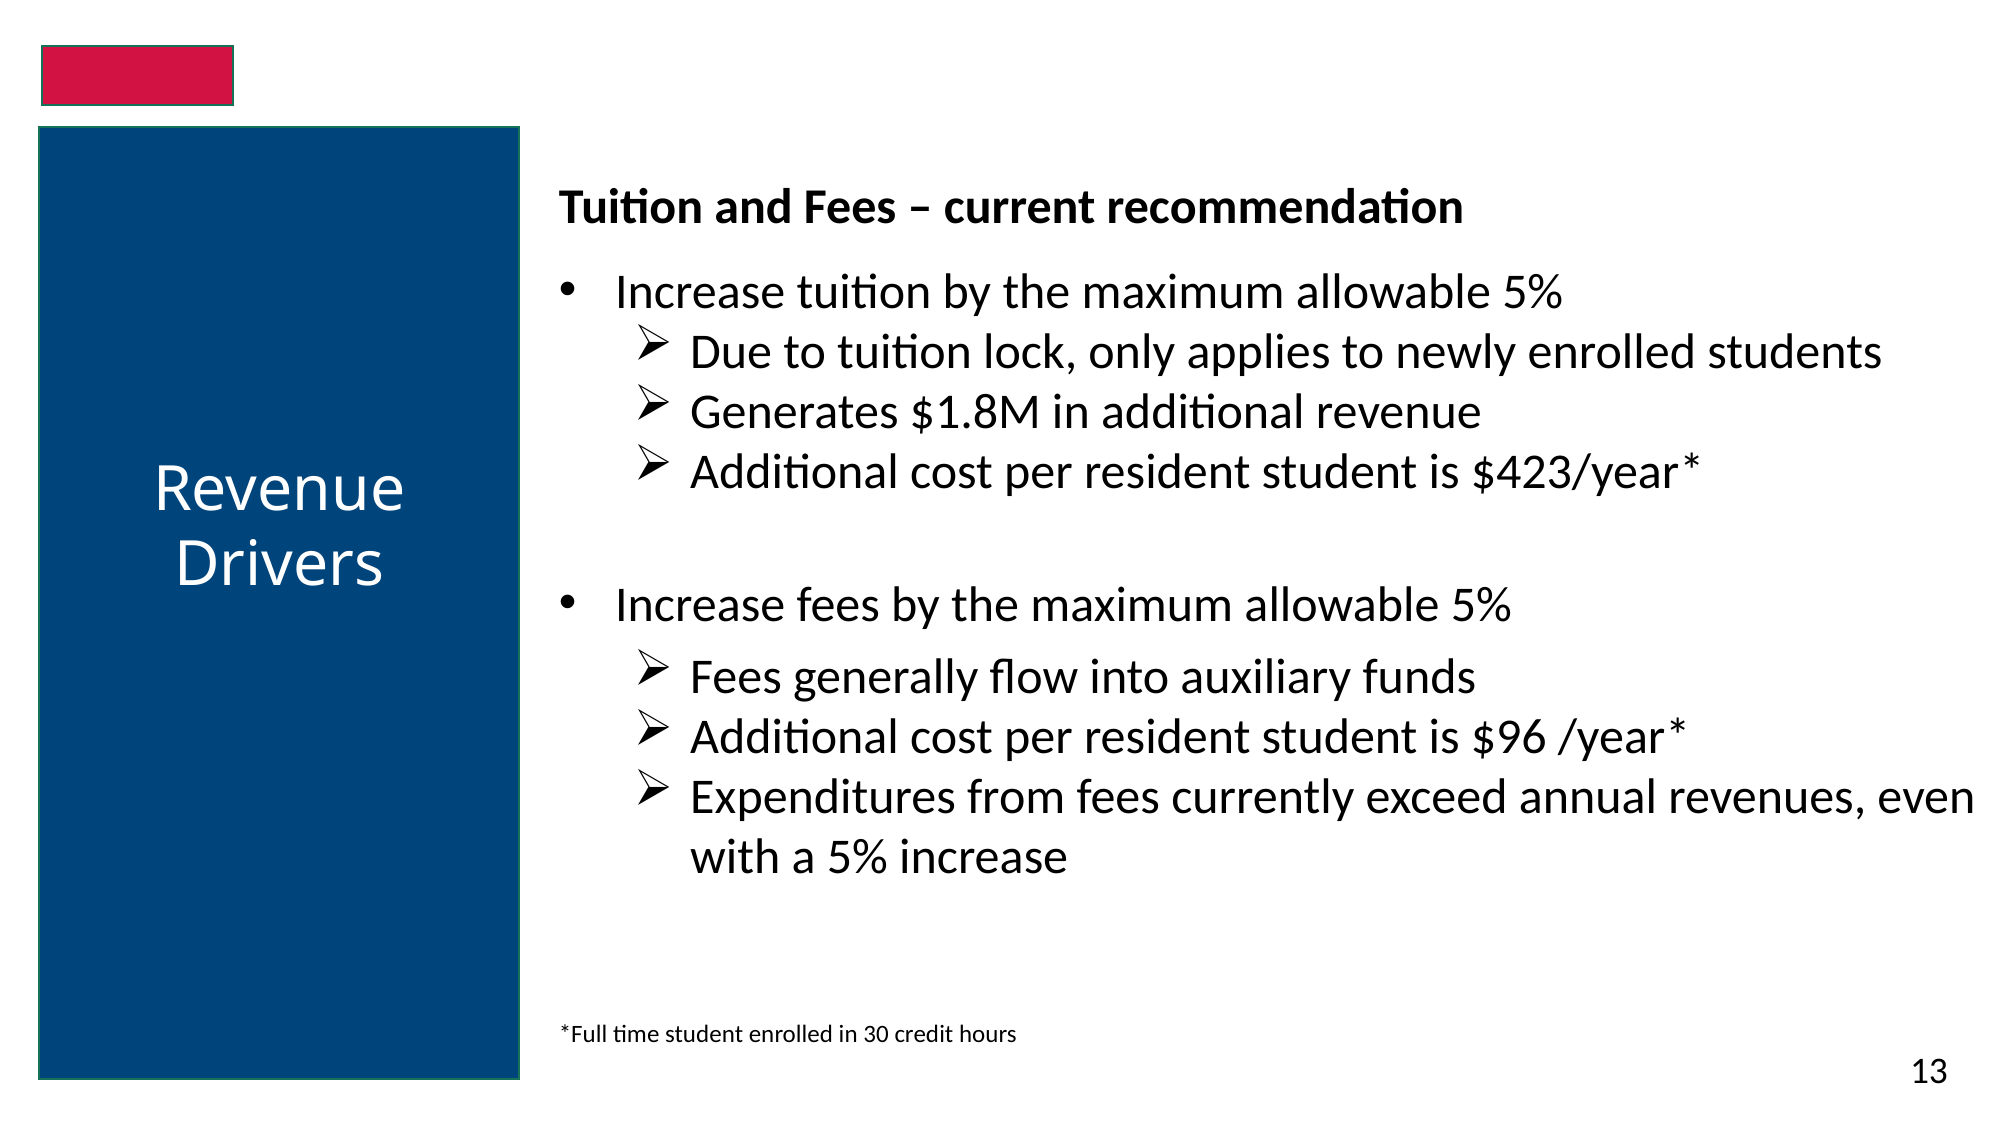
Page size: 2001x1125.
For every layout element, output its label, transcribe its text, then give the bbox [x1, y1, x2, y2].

text_box [119, 402, 543, 938]
text_box *Full time student enrolled in 30 credit hours [543, 1009, 1932, 1055]
text_box Tuition and Fees – current recommendation Increase tuition by the maximum allowable 5% Due to tuition lock, only applies to newly enrolled students Generates $1.8M in additional revenue Additional cost per resident student is $423/year* Increase fees by the maximum allowable 5% Fees generally flow into auxiliary funds Additional cost per resident student is $96 /year* Expenditures from fees currently exceed annual revenues, even with a 5% increase [543, 166, 2000, 952]
text_box Revenue Drivers [38, 126, 520, 1080]
text_box [41, 45, 234, 106]
text_box 13 [1512, 1054, 1963, 1114]
